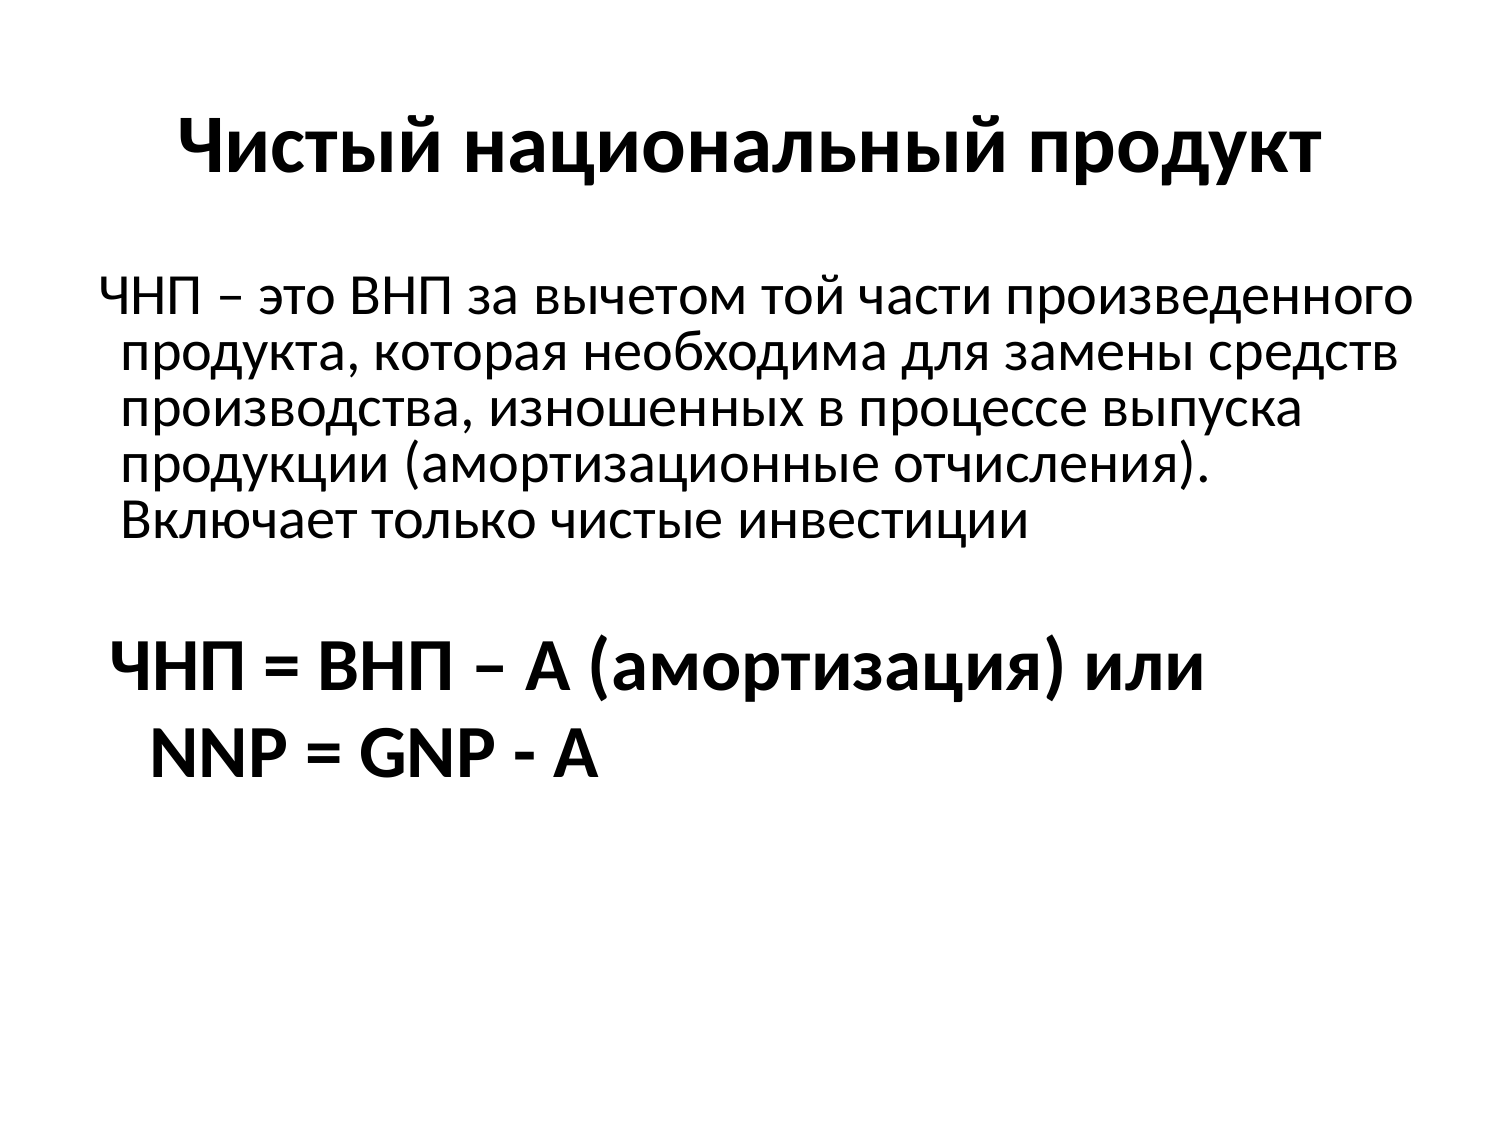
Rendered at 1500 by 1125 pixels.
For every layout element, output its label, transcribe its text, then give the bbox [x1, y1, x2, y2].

list ЧНП – это ВНП за вычетом той части произведенного продукта, которая необходима для замены средств производства, изношенных в процессе выпуска продукции (амортизационные отчисления). Включает только чистые инвестиции ЧНП = ВНП – А (амортизация) или NNP = GNP - A [49, 262, 1451, 1071]
title Чистый национальный продукт [75, 45, 1425, 233]
